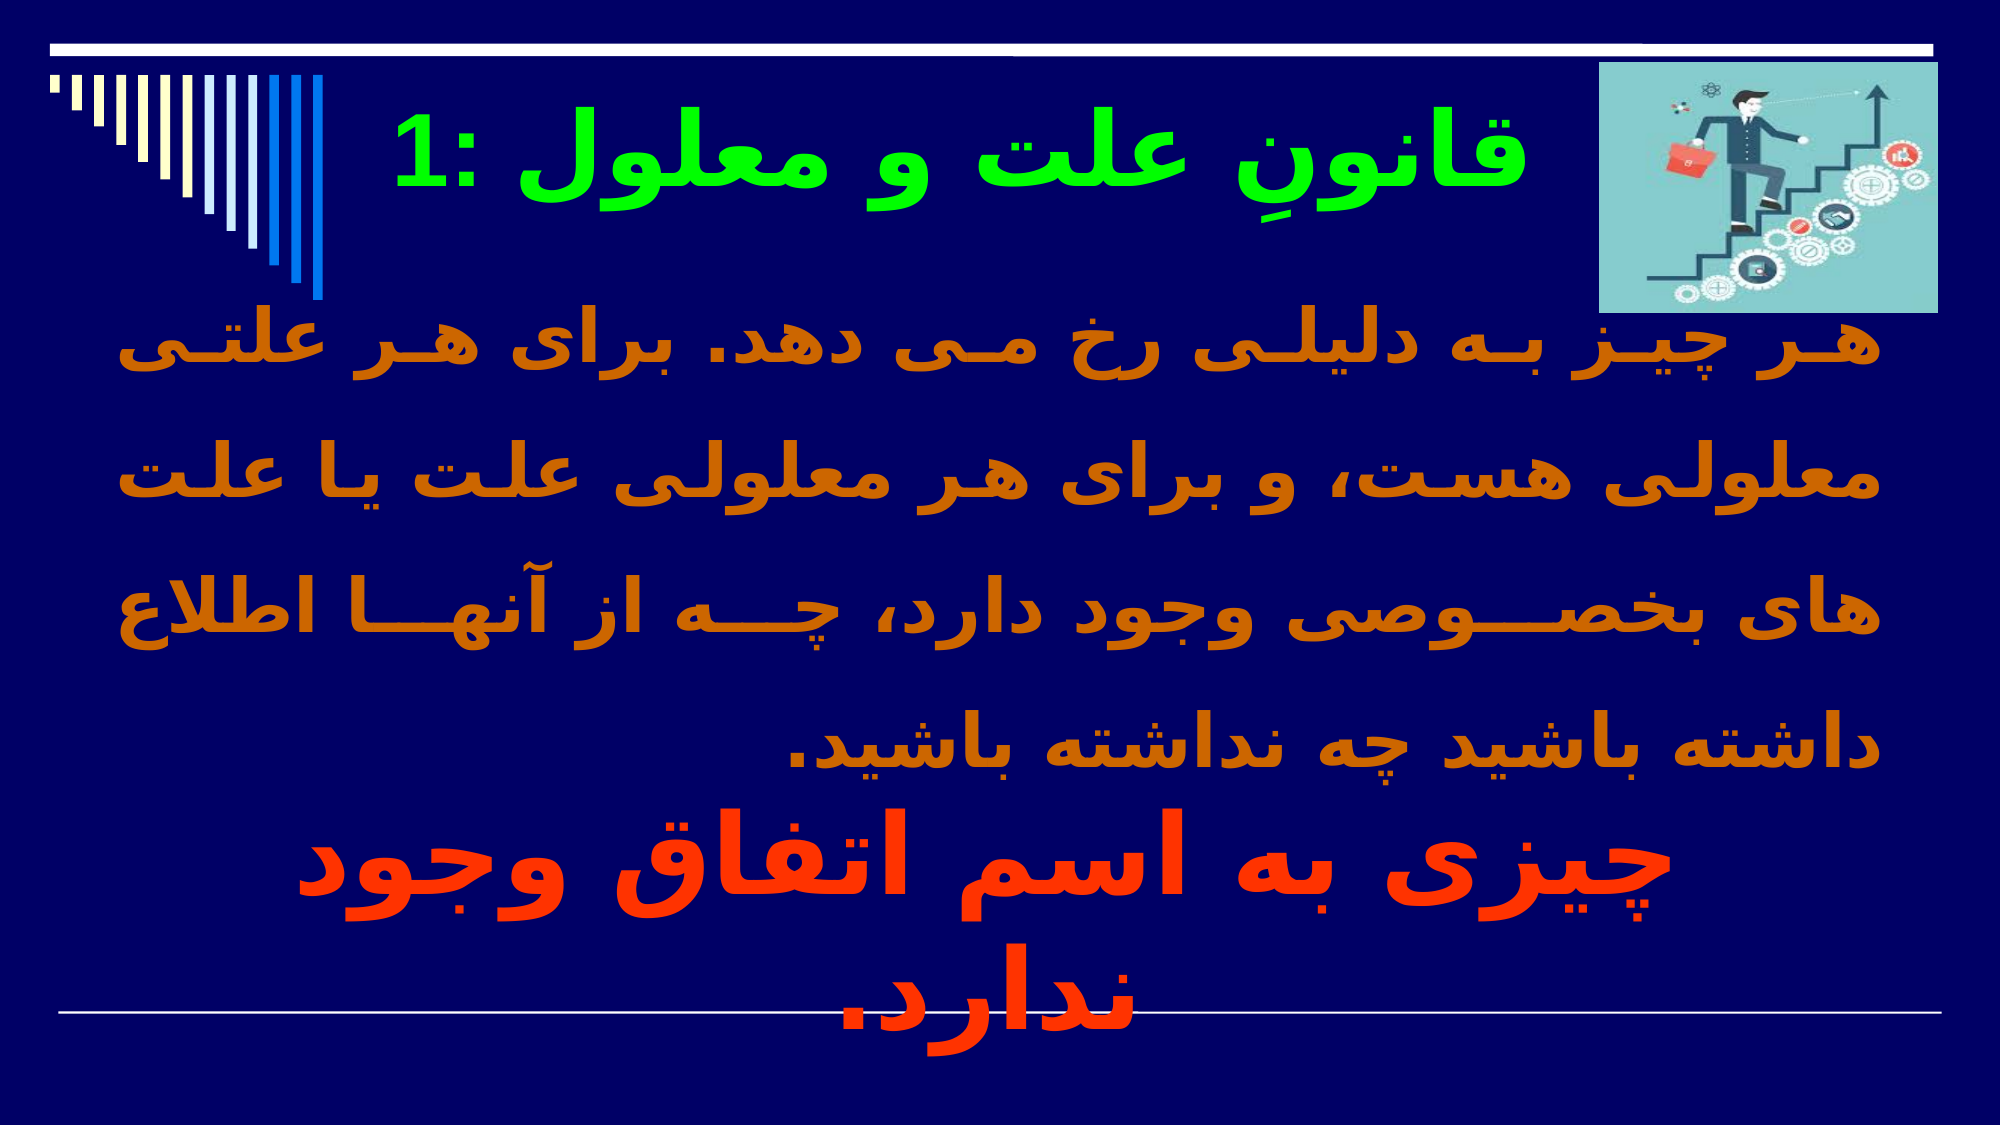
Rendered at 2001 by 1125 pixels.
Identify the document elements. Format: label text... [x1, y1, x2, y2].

text_box 1: قانونِ علت و معلول [377, 74, 1549, 215]
title هر چیز به دلیلی رخ می دهد. برای هر علتی معلولی هست، و برای هر معلولی علت یا علت های بخصوصی وجود دارد، چه از آنها اطلاع داشته باشید چه نداشته باشید. [99, 287, 1901, 738]
picture [1599, 62, 1938, 313]
text_box چیزی به اسم اتفاق وجود ندارد. [274, 774, 1700, 1060]
